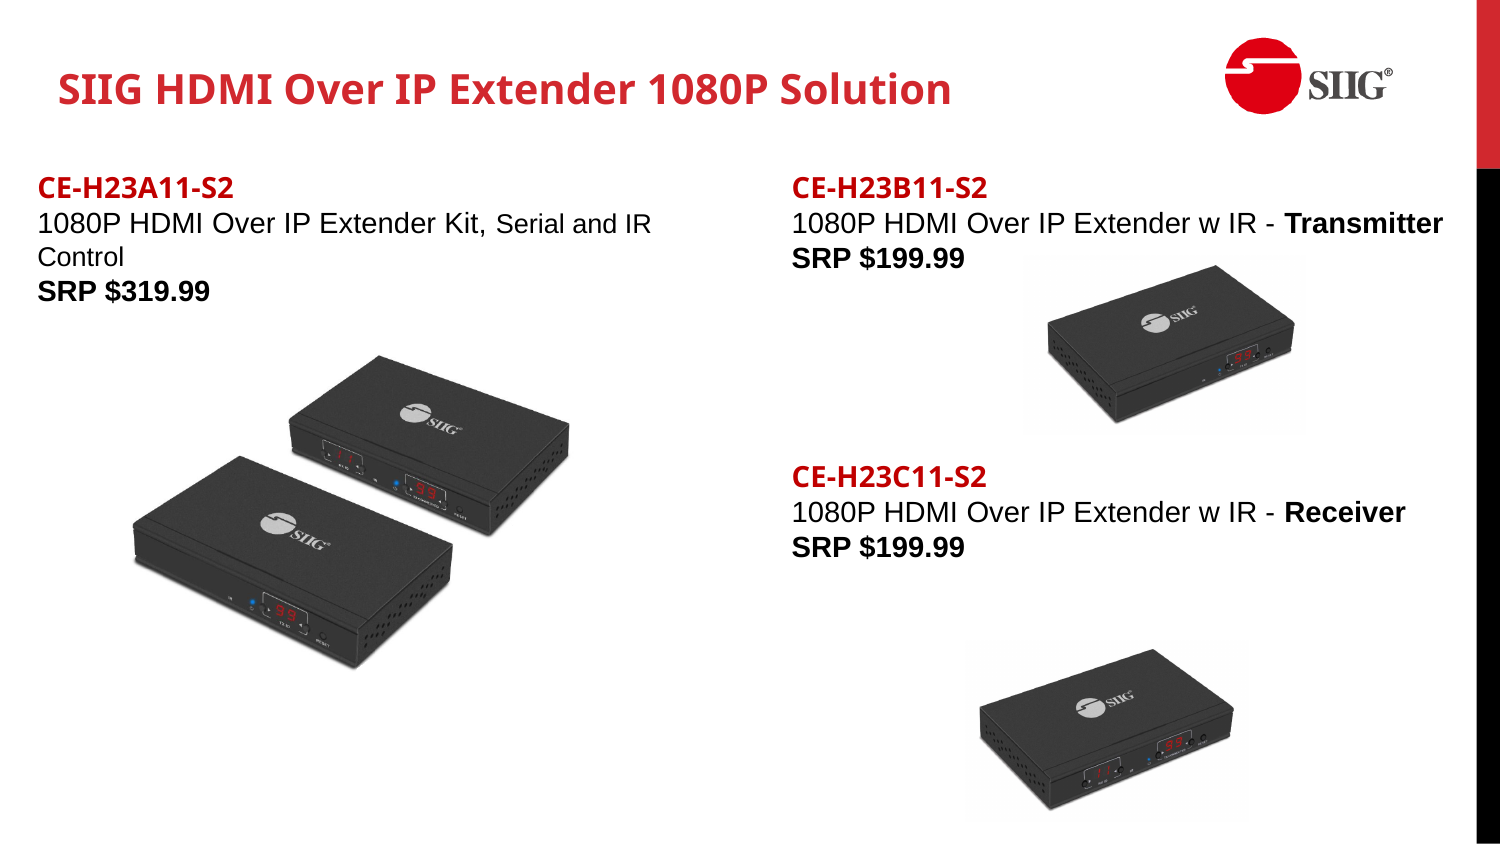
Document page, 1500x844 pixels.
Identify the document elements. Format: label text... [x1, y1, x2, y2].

picture [111, 344, 588, 681]
text_box CE-H23C11-S2 1080P HDMI Over IP Extender w IR - Receiver SRP $199.99 [776, 450, 1500, 606]
text_box SIIG HDMI Over IP Extender 1080P Solution [43, 43, 1203, 120]
picture [1208, 31, 1403, 121]
text_box CE-H23B11-S2 1080P HDMI Over IP Extender w IR - Transmitter SRP $199.99 [776, 162, 1500, 317]
text_box CE-H23A11-S2 1080P HDMI Over IP Extender Kit, Serial and IR Control SRP $319.99 [22, 162, 750, 350]
picture [965, 640, 1249, 823]
picture [1022, 255, 1307, 435]
